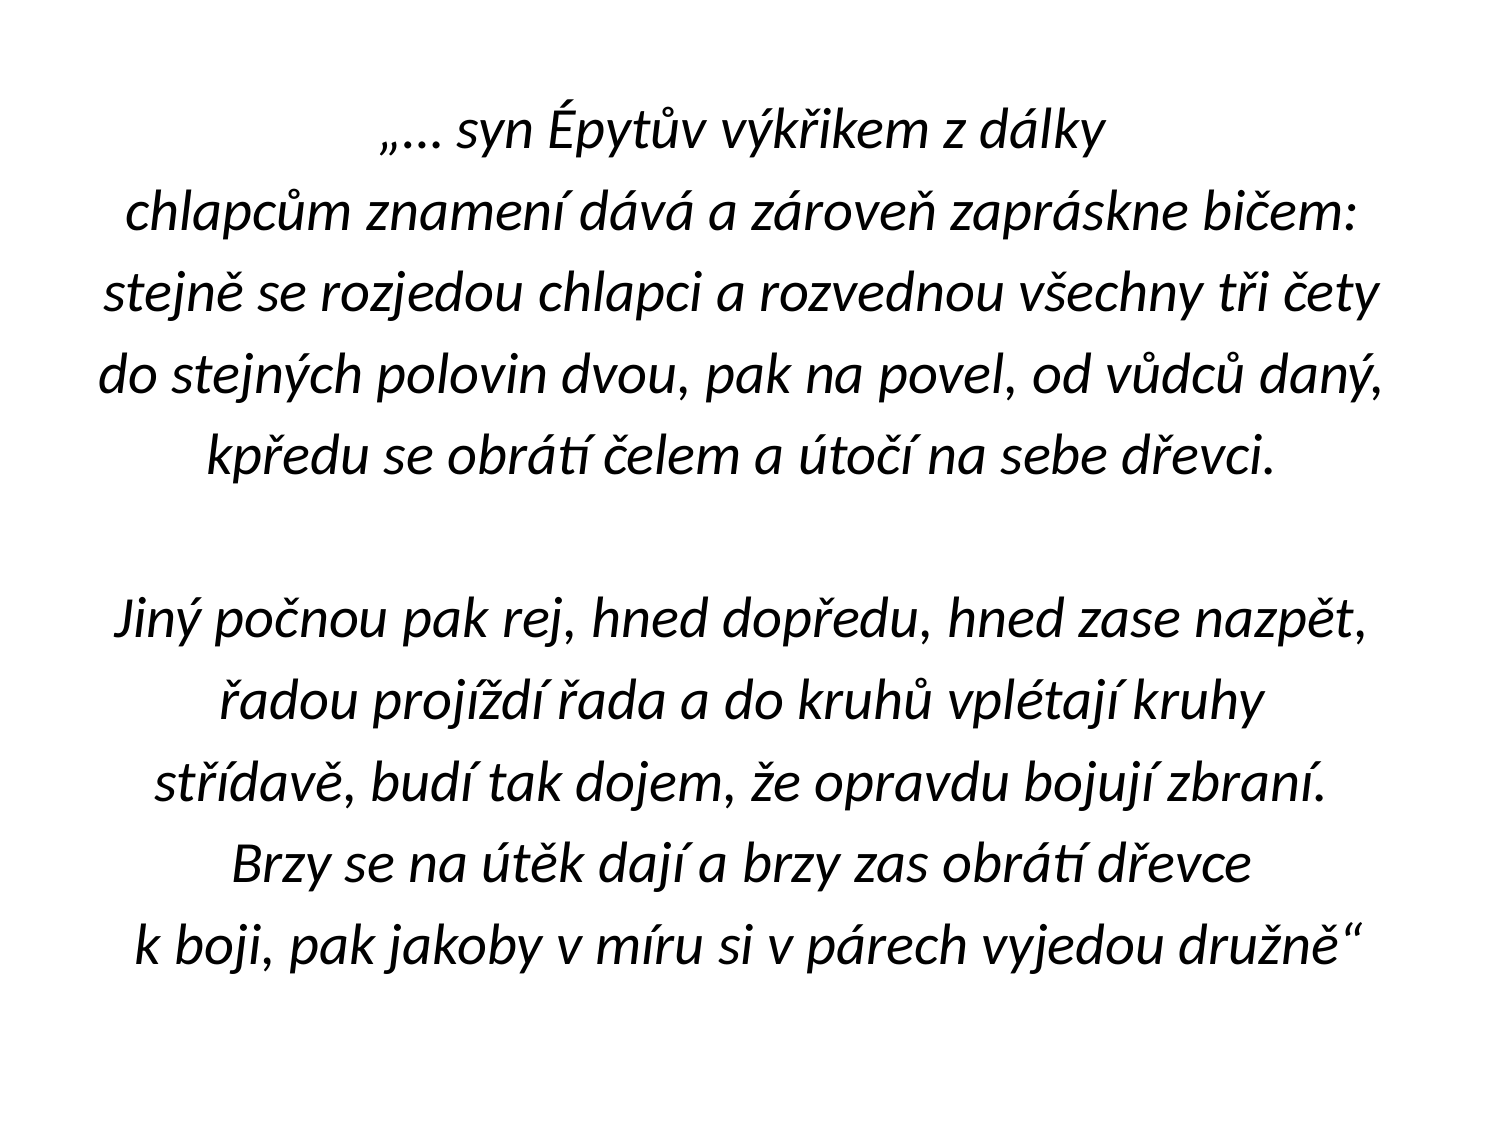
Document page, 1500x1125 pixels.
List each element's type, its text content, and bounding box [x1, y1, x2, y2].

list „… syn Épytův výkřikem z dálky chlapcům znamení dává a zároveň zapráskne bičem: stejně se rozjedou chlapci a rozvednou všechny tři čety do stejných polovin dvou, pak na povel, od vůdců daný, kpředu se obrátí čelem a útočí na sebe dřevci. Jiný počnou pak rej, hned dopředu, hned zase nazpět, řadou projíždí řada a do kruhů vplétají kruhy střídavě, budí tak dojem, že opravdu bojují zbraní. Brzy se na útěk dají a brzy zas obrátí dřevce k boji, pak jakoby v míru si v párech vyjedou družně“ [0, 1, 1500, 1125]
